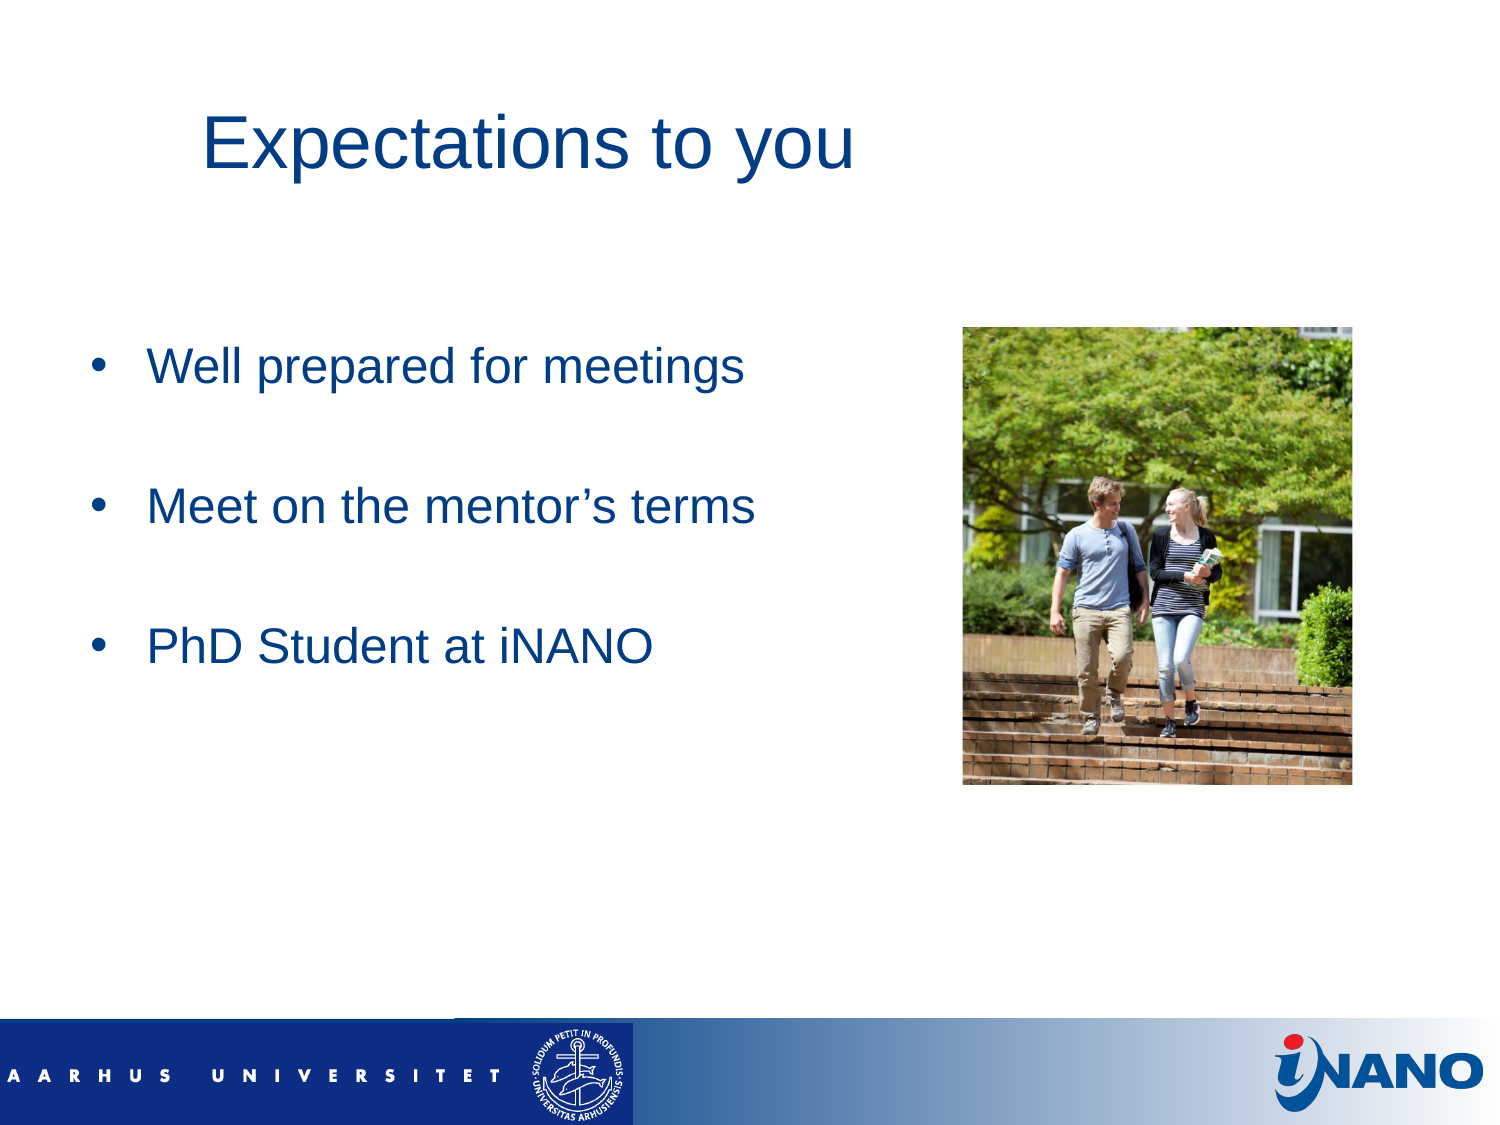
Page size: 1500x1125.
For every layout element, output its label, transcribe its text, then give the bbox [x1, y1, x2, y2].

picture [0, 1023, 633, 1125]
picture [1275, 1034, 1483, 1112]
picture [962, 327, 1353, 785]
list Well prepared for meetings Meet on the mentor’s terms PhD Student at iNANO [75, 326, 833, 1005]
title Expectations to you [0, 45, 1059, 233]
